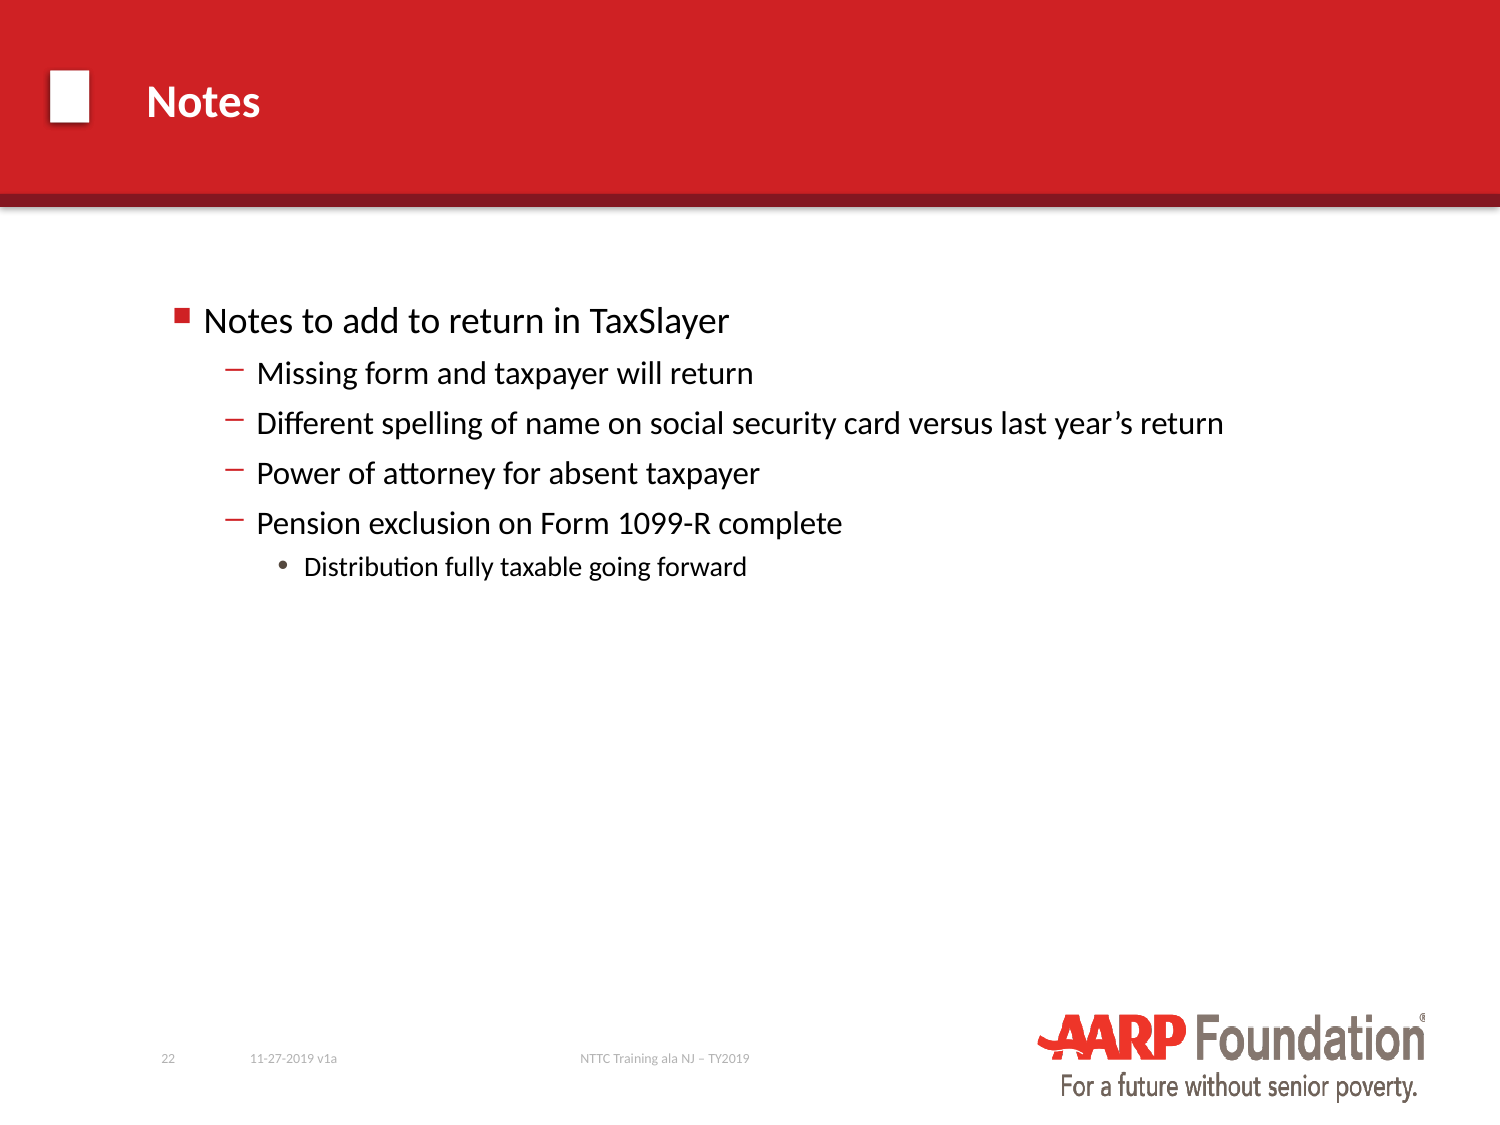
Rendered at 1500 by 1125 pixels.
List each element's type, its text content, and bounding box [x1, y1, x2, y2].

list Notes to add to return in TaxSlayer Missing form and taxpayer will return Different spelling of name on social security card versus last year’s return Power of attorney for absent taxpayer Pension exclusion on Form 1099-R complete Distribution fully taxable going forward [157, 288, 1358, 949]
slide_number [234, 1027, 399, 1088]
footer NTTC Training ala NJ – TY2019 [427, 1027, 903, 1088]
title Notes [131, 4, 1331, 193]
slide_number 22 [75, 1027, 191, 1088]
